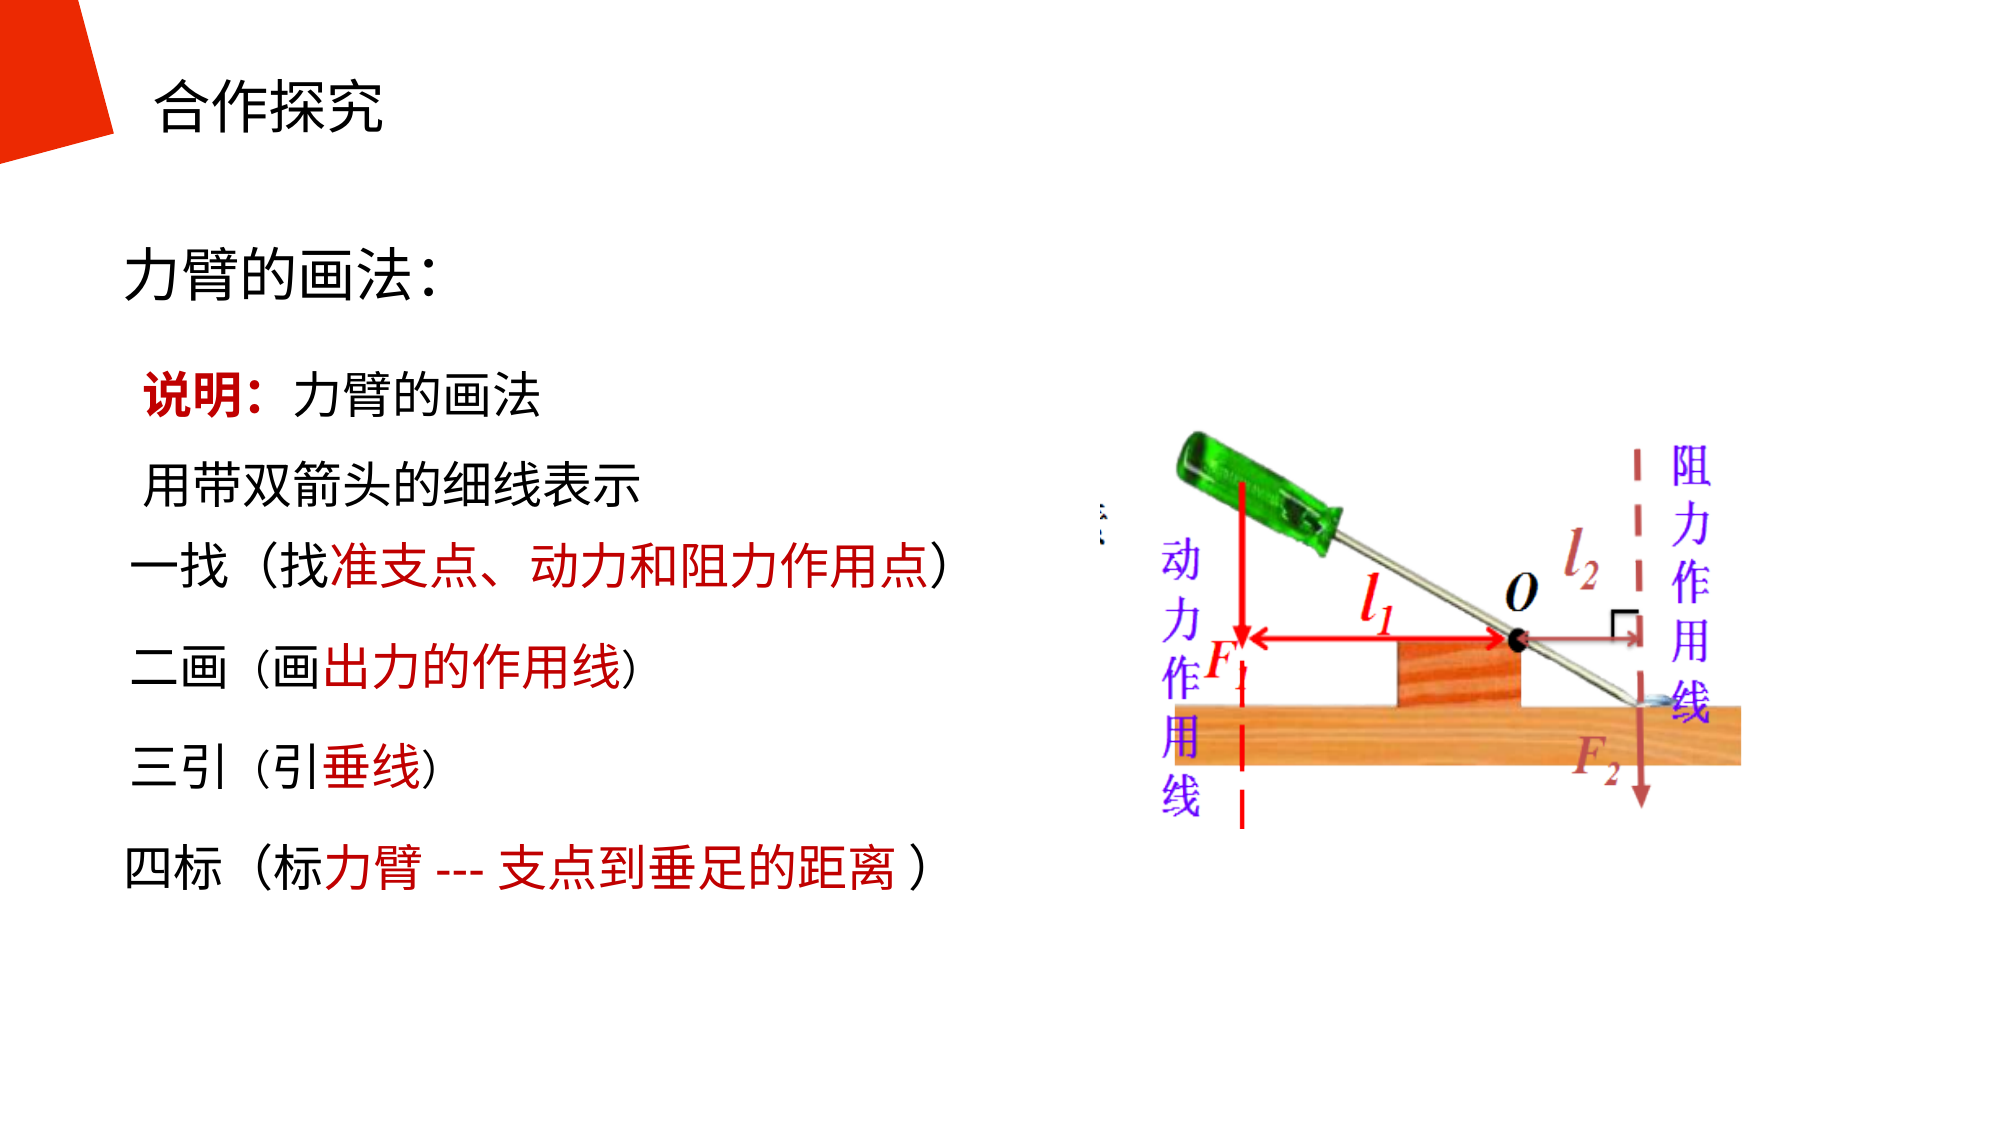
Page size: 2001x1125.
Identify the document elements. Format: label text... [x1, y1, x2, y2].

text_box 一找（找准支点、动力和阻力作用点） [114, 527, 1100, 602]
text_box 三引（引垂线） [114, 728, 989, 804]
text_box 二画（画出力的作用线） [114, 627, 1100, 703]
text_box 力臂的画法： [108, 230, 1082, 315]
picture [1100, 383, 1771, 829]
text_box 说明：力臂的画法 用带双箭头的细线表示 [127, 325, 790, 521]
text_box 四标（标力臂---支点到垂足的距离 ） [108, 828, 1473, 904]
text_box 合作探究 [137, 62, 401, 148]
